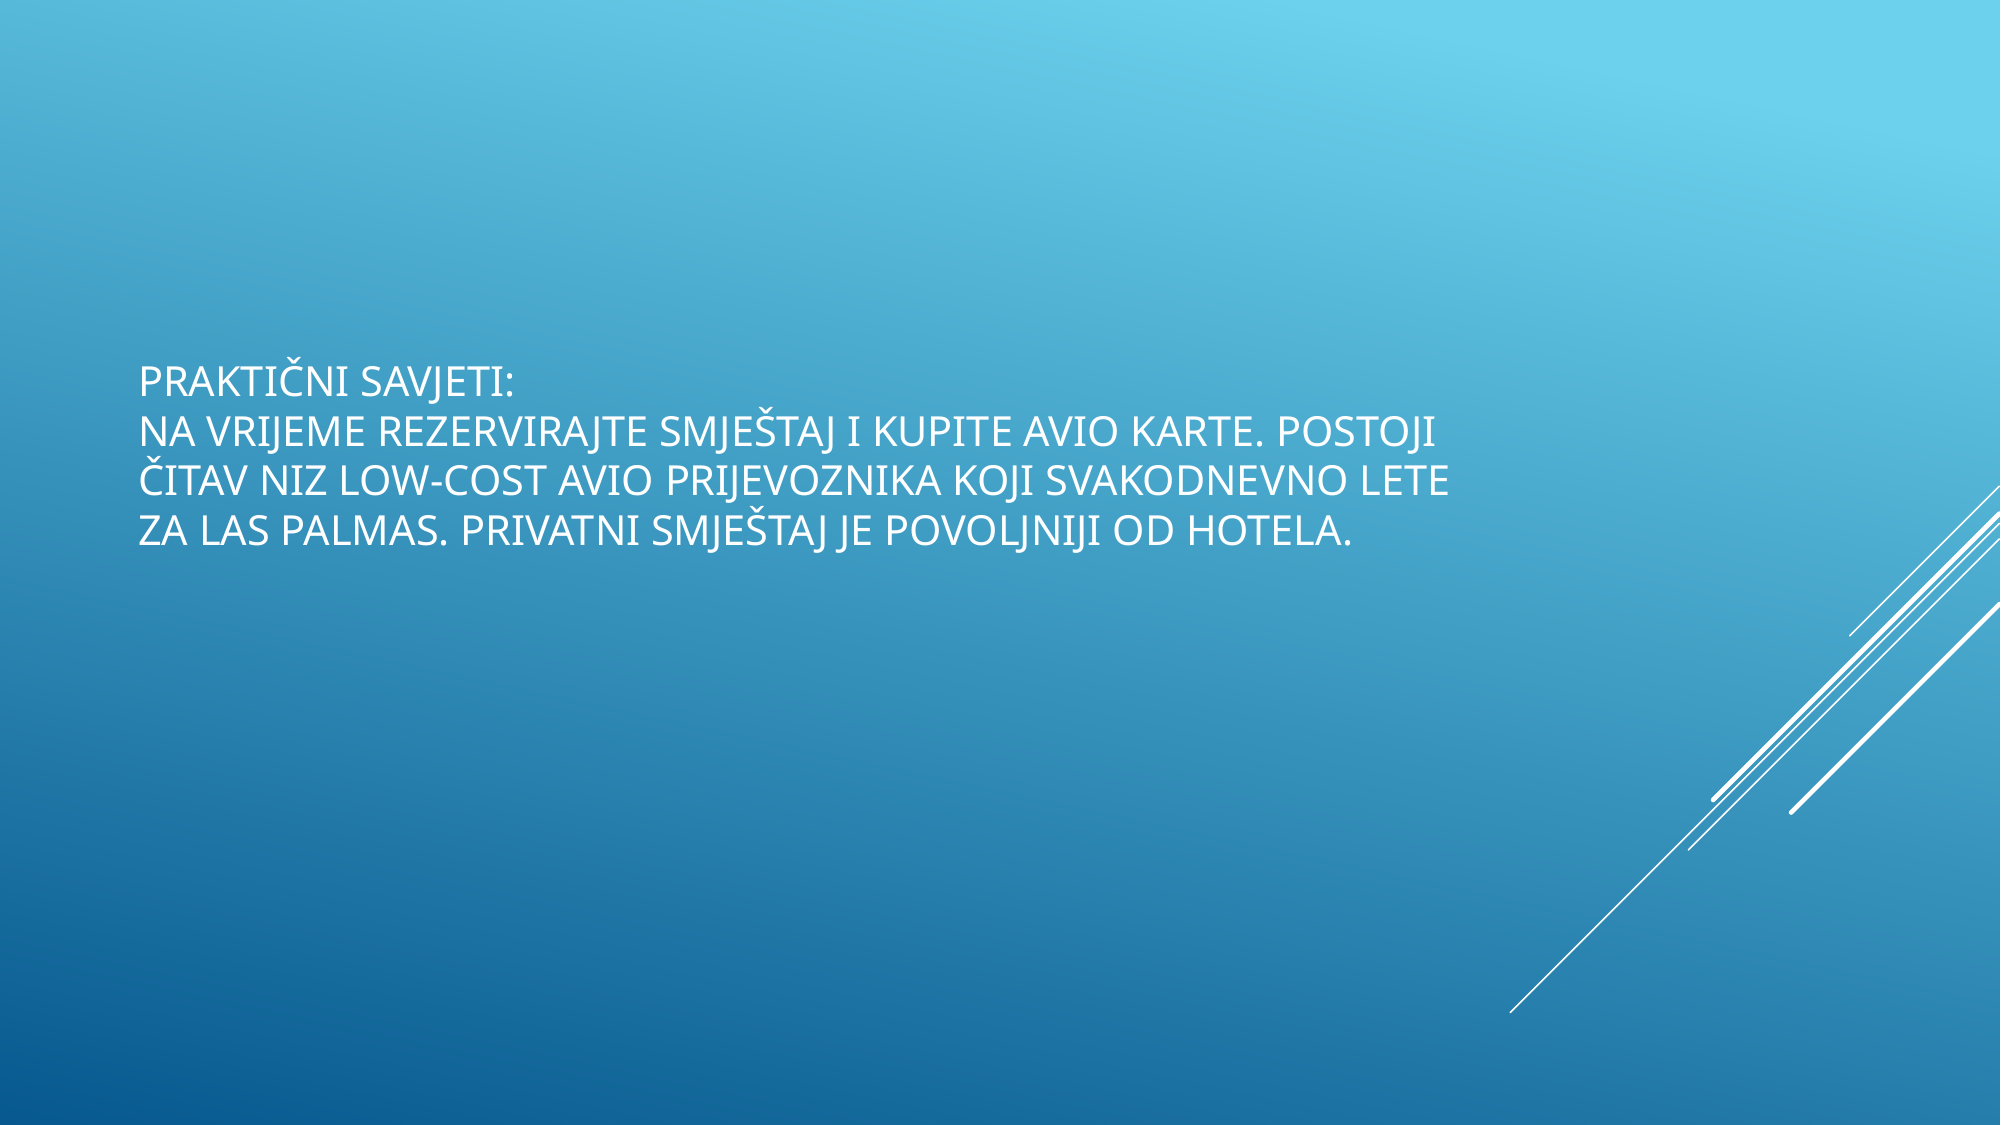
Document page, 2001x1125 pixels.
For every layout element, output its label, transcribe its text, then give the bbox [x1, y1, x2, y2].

title Praktični savjeti: Na vrijeme rezervirajte smještaj i kupite avio karte. POSTOJI ČITAV NIZ LOW-COST AVIO PRIJEVOZNIKA KOJI SVAKODNEVNO LETE ZA LAS PALMAS. Privatni smještaj je povoljniji od hotela. [123, 330, 1524, 578]
